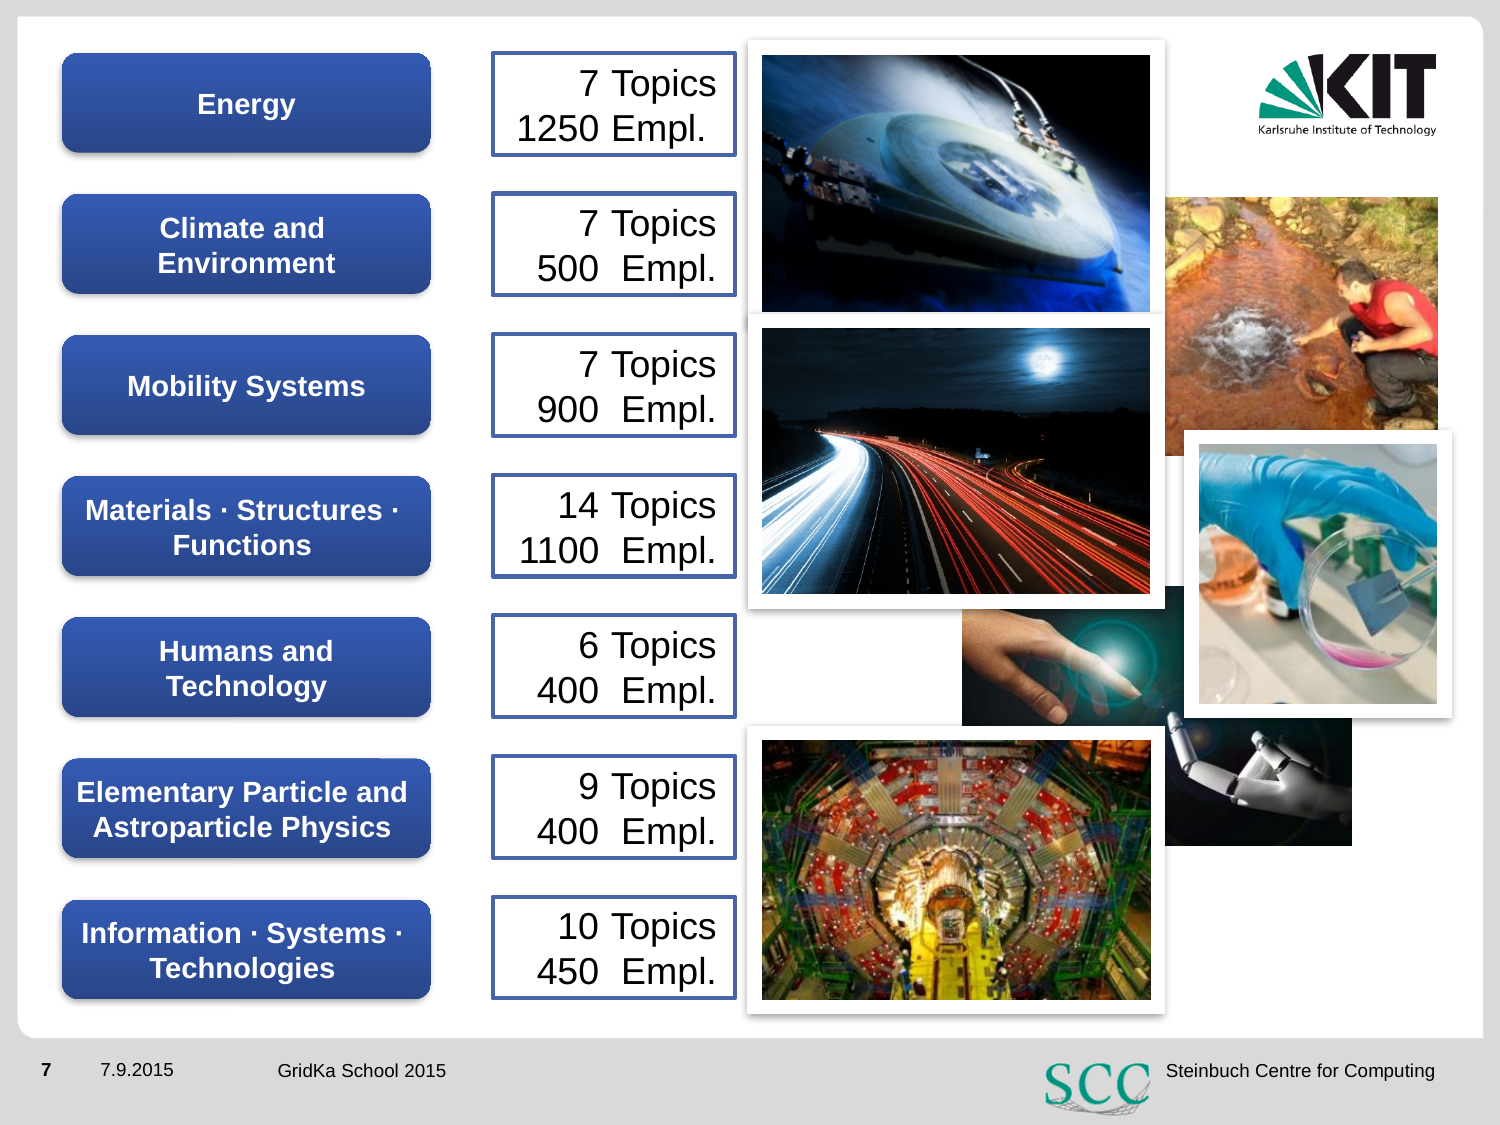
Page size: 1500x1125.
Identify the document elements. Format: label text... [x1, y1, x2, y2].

text_box Materials ∙ Structures ∙ Functions [62, 476, 432, 577]
text_box 9 Topics 400 Empl. [491, 754, 737, 860]
text_box 6 Topics 400 Empl. [491, 613, 737, 719]
text_box Energy [62, 52, 432, 153]
picture [0, 0, 1500, 1125]
text_box Elementary Particle and Astroparticle Physics [62, 758, 432, 859]
text_box 7 Topics 500 Empl. [491, 191, 737, 297]
text_box Information ∙ Systems ∙ Technologies [62, 899, 432, 1000]
text_box Mobility Systems [62, 335, 432, 435]
text_box 10 Topics 450 Empl. [491, 895, 737, 1000]
text_box Humans and Technology [62, 617, 432, 718]
text_box 7 Topics 1250 Empl. [491, 51, 737, 157]
text_box Climate and Environment [62, 193, 432, 294]
text_box 14 Topics 1100 Empl. [491, 473, 737, 579]
text_box 7 Topics 900 Empl. [491, 332, 737, 438]
